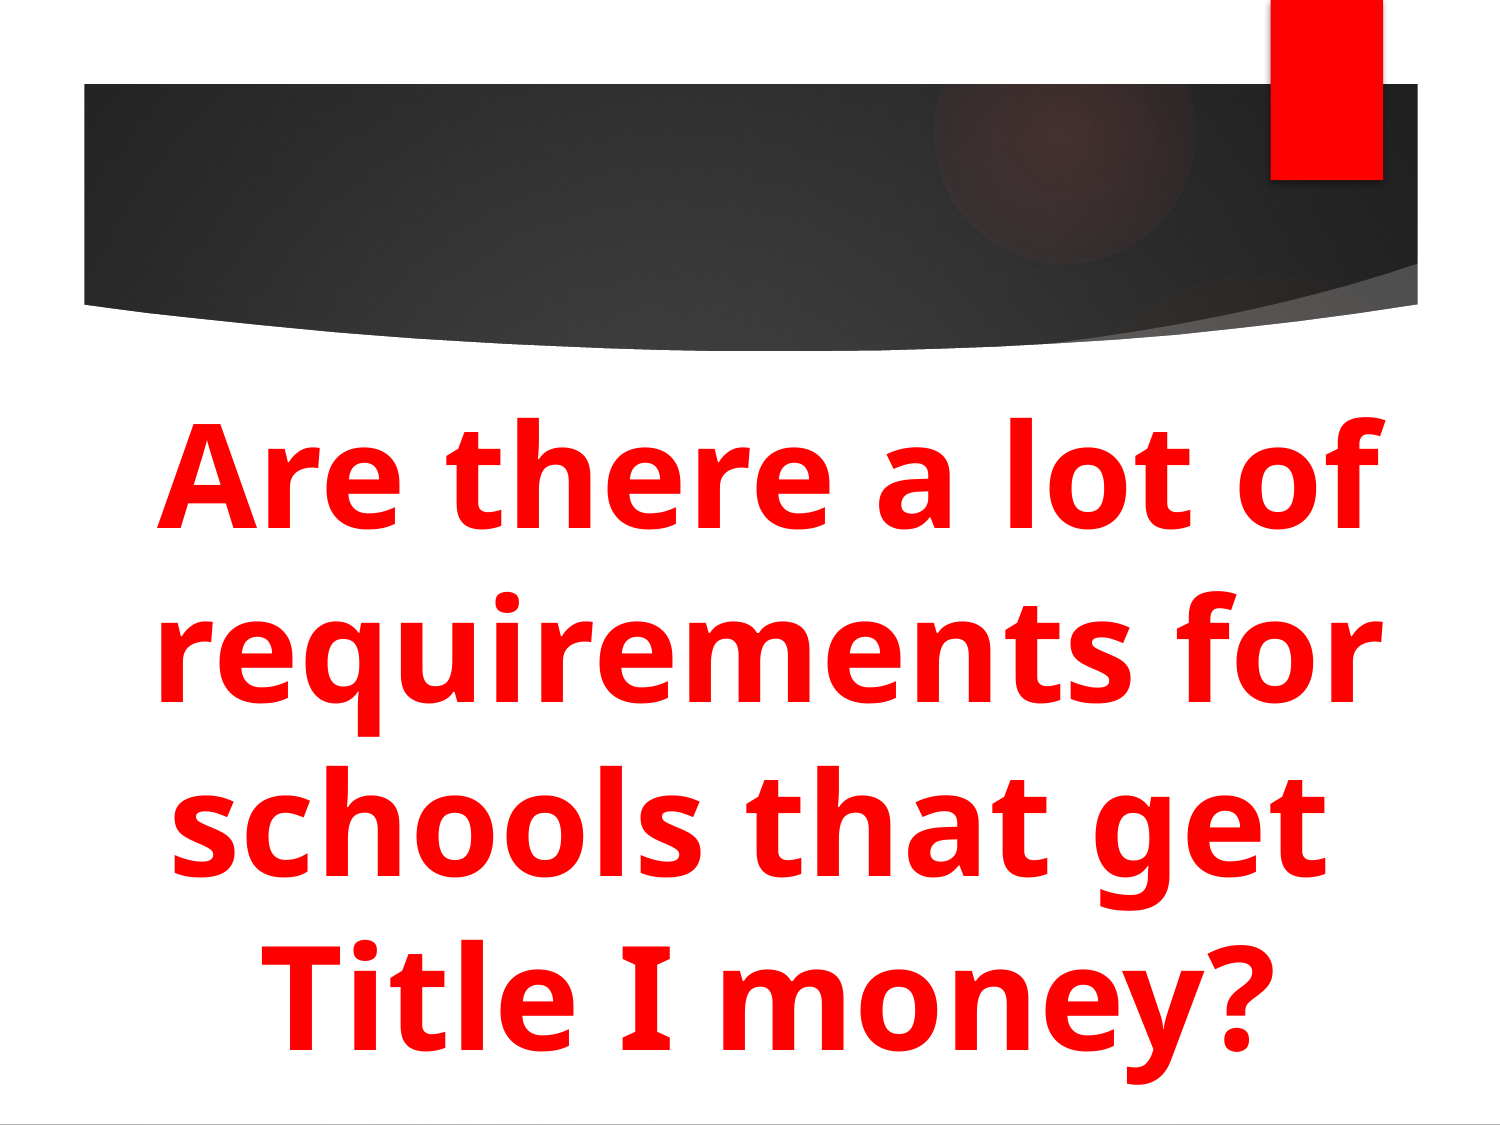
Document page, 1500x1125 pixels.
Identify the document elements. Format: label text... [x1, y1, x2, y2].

title Are there a lot of requirements for schools that get Title I money? [37, 375, 1500, 1088]
